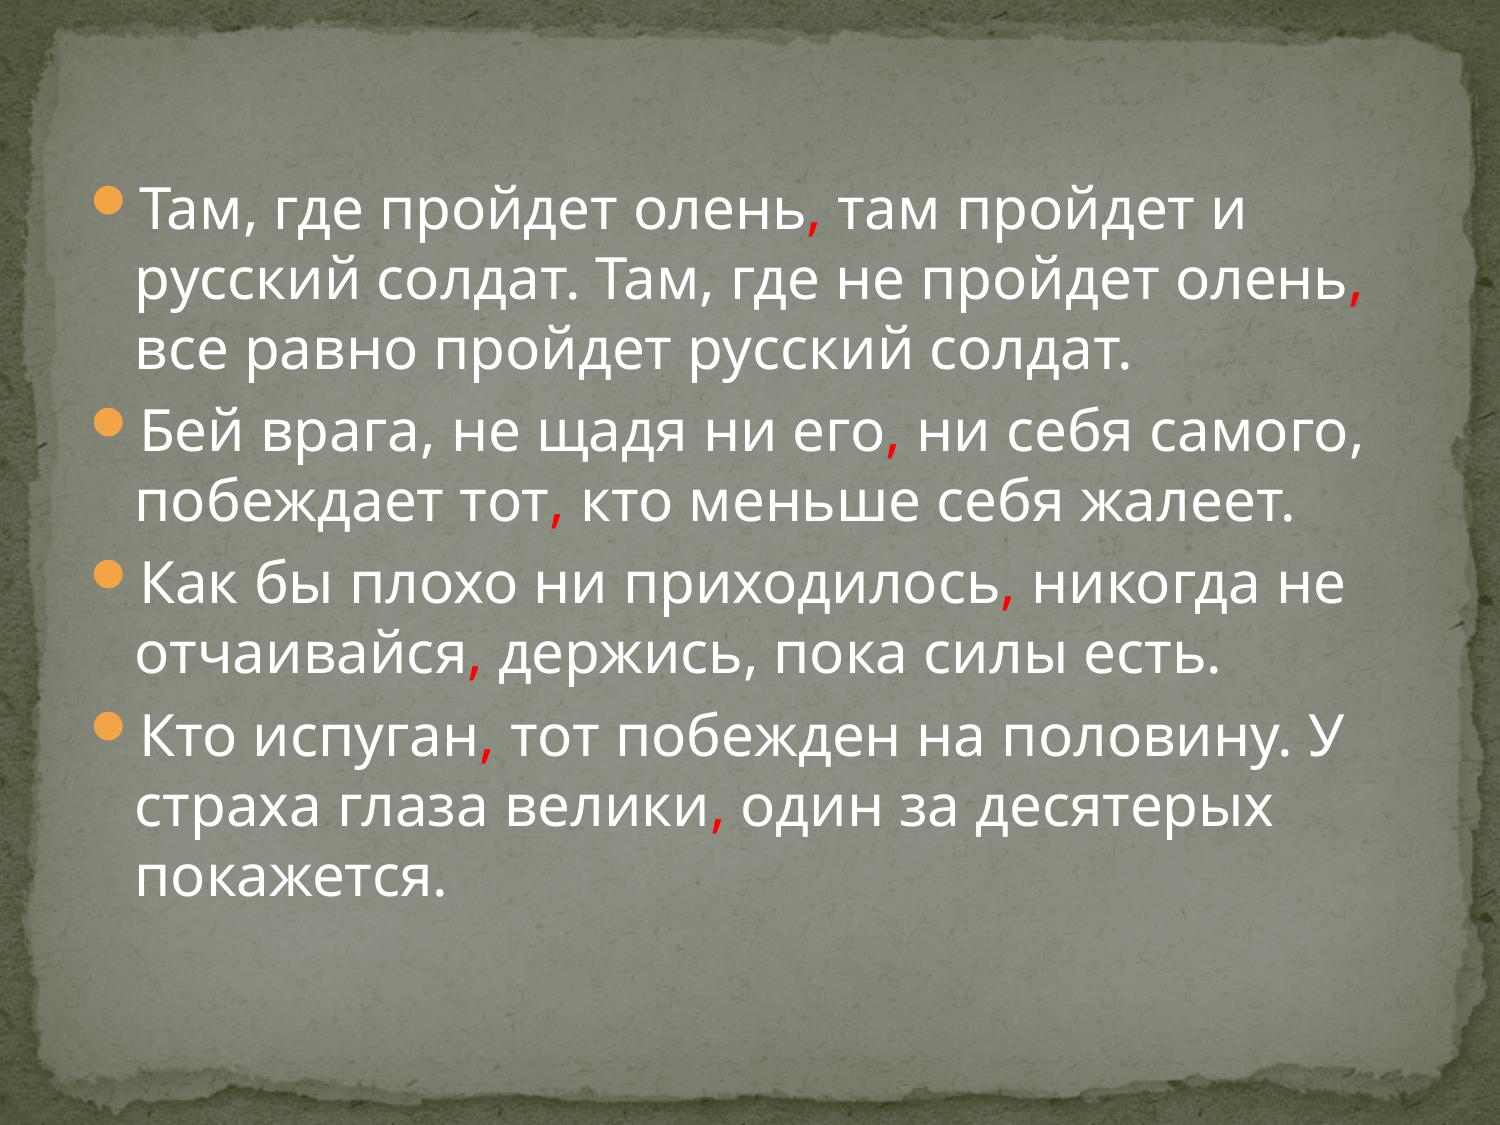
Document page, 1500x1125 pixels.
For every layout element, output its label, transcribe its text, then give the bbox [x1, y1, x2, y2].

list Там, где пройдет олень, там пройдет и русский солдат. Там, где не пройдет олень, все равно пройдет русский солдат. Бей врага, не щадя ни его, ни себя самого, побеждает тот, кто меньше себя жалеет. Как бы плохо ни приходилось, никогда не отчаивайся, держись, пока силы есть. Кто испуган, тот побежден на половину. У страха глаза велики, один за десятерых покажется. [75, 164, 1425, 1000]
